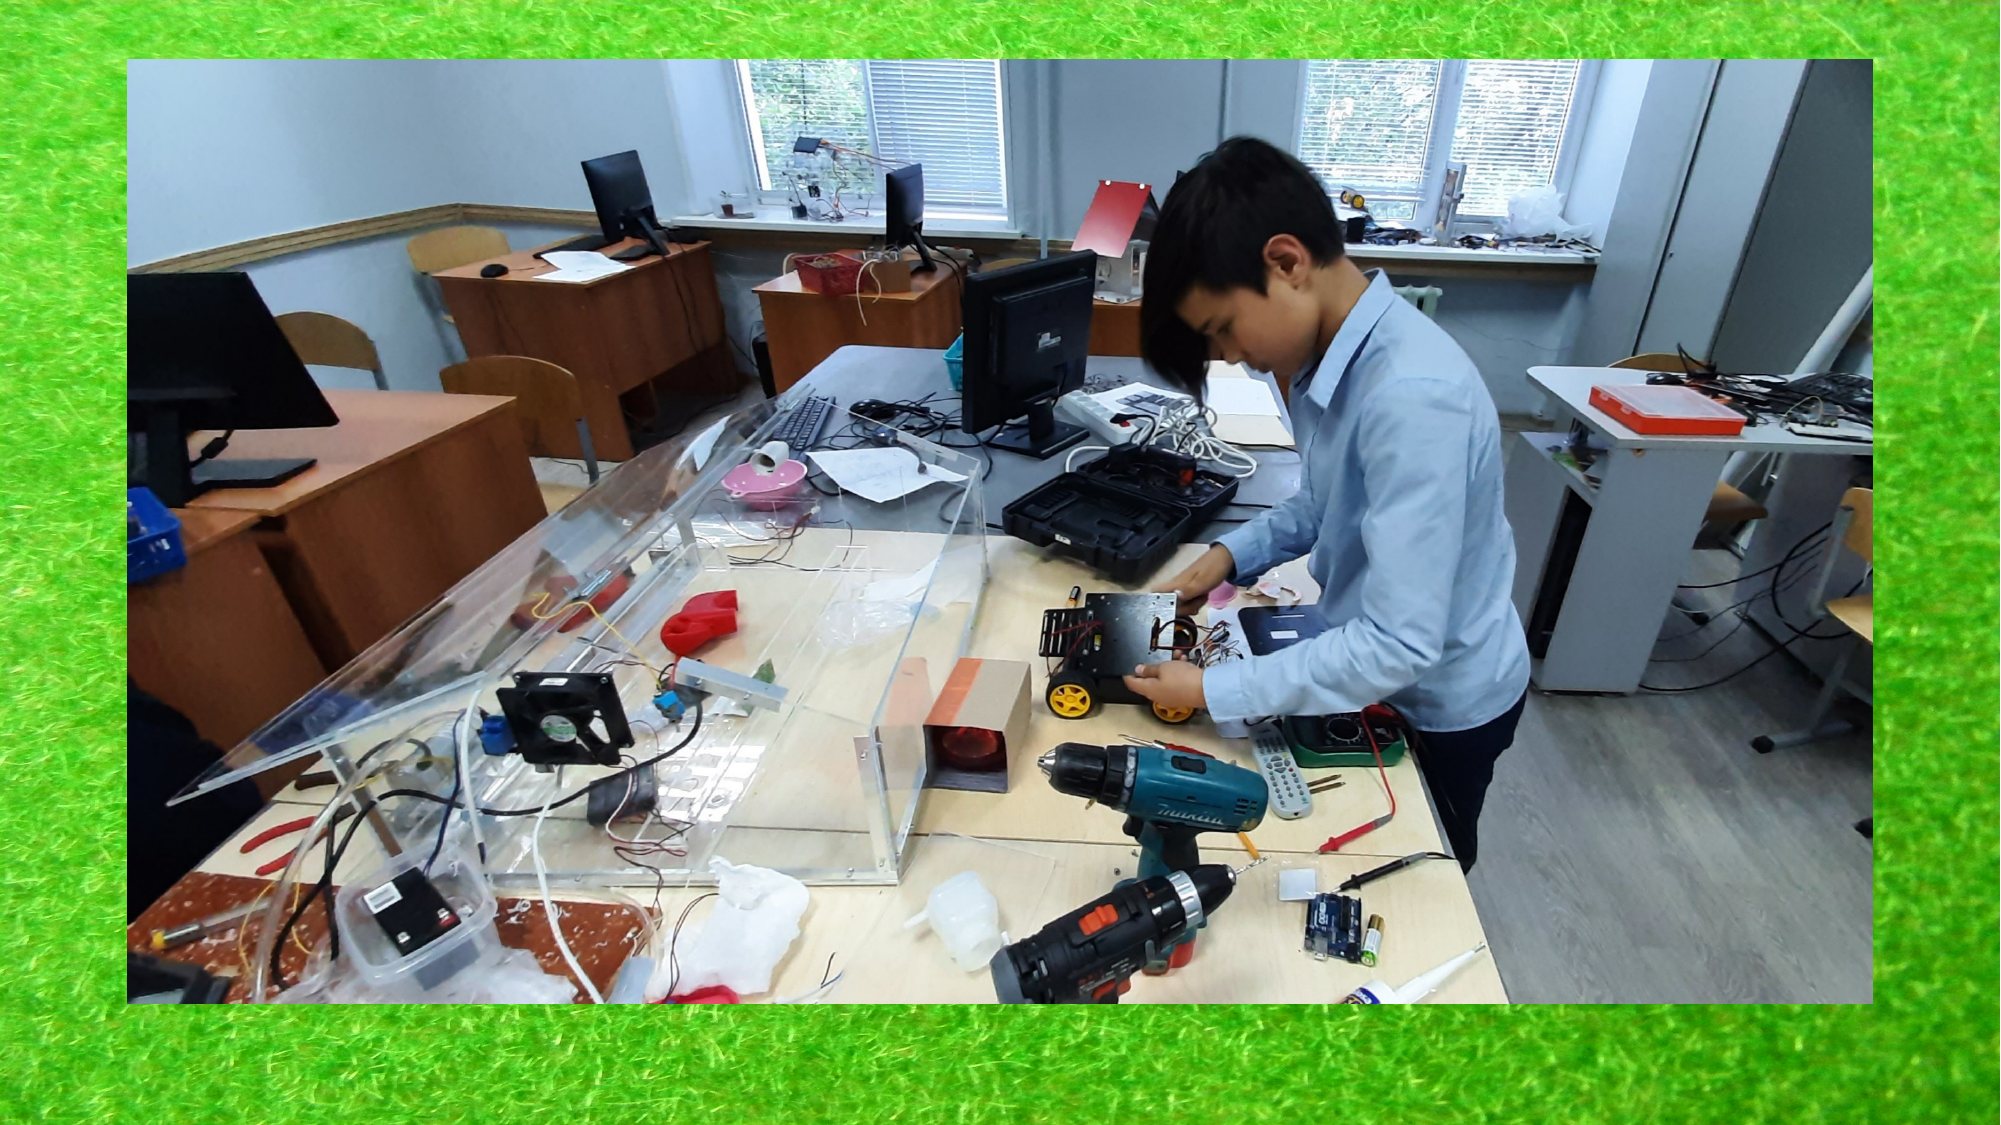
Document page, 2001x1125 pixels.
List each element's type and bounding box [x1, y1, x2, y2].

picture [0, 0, 2000, 1125]
list [127, 59, 1873, 1004]
